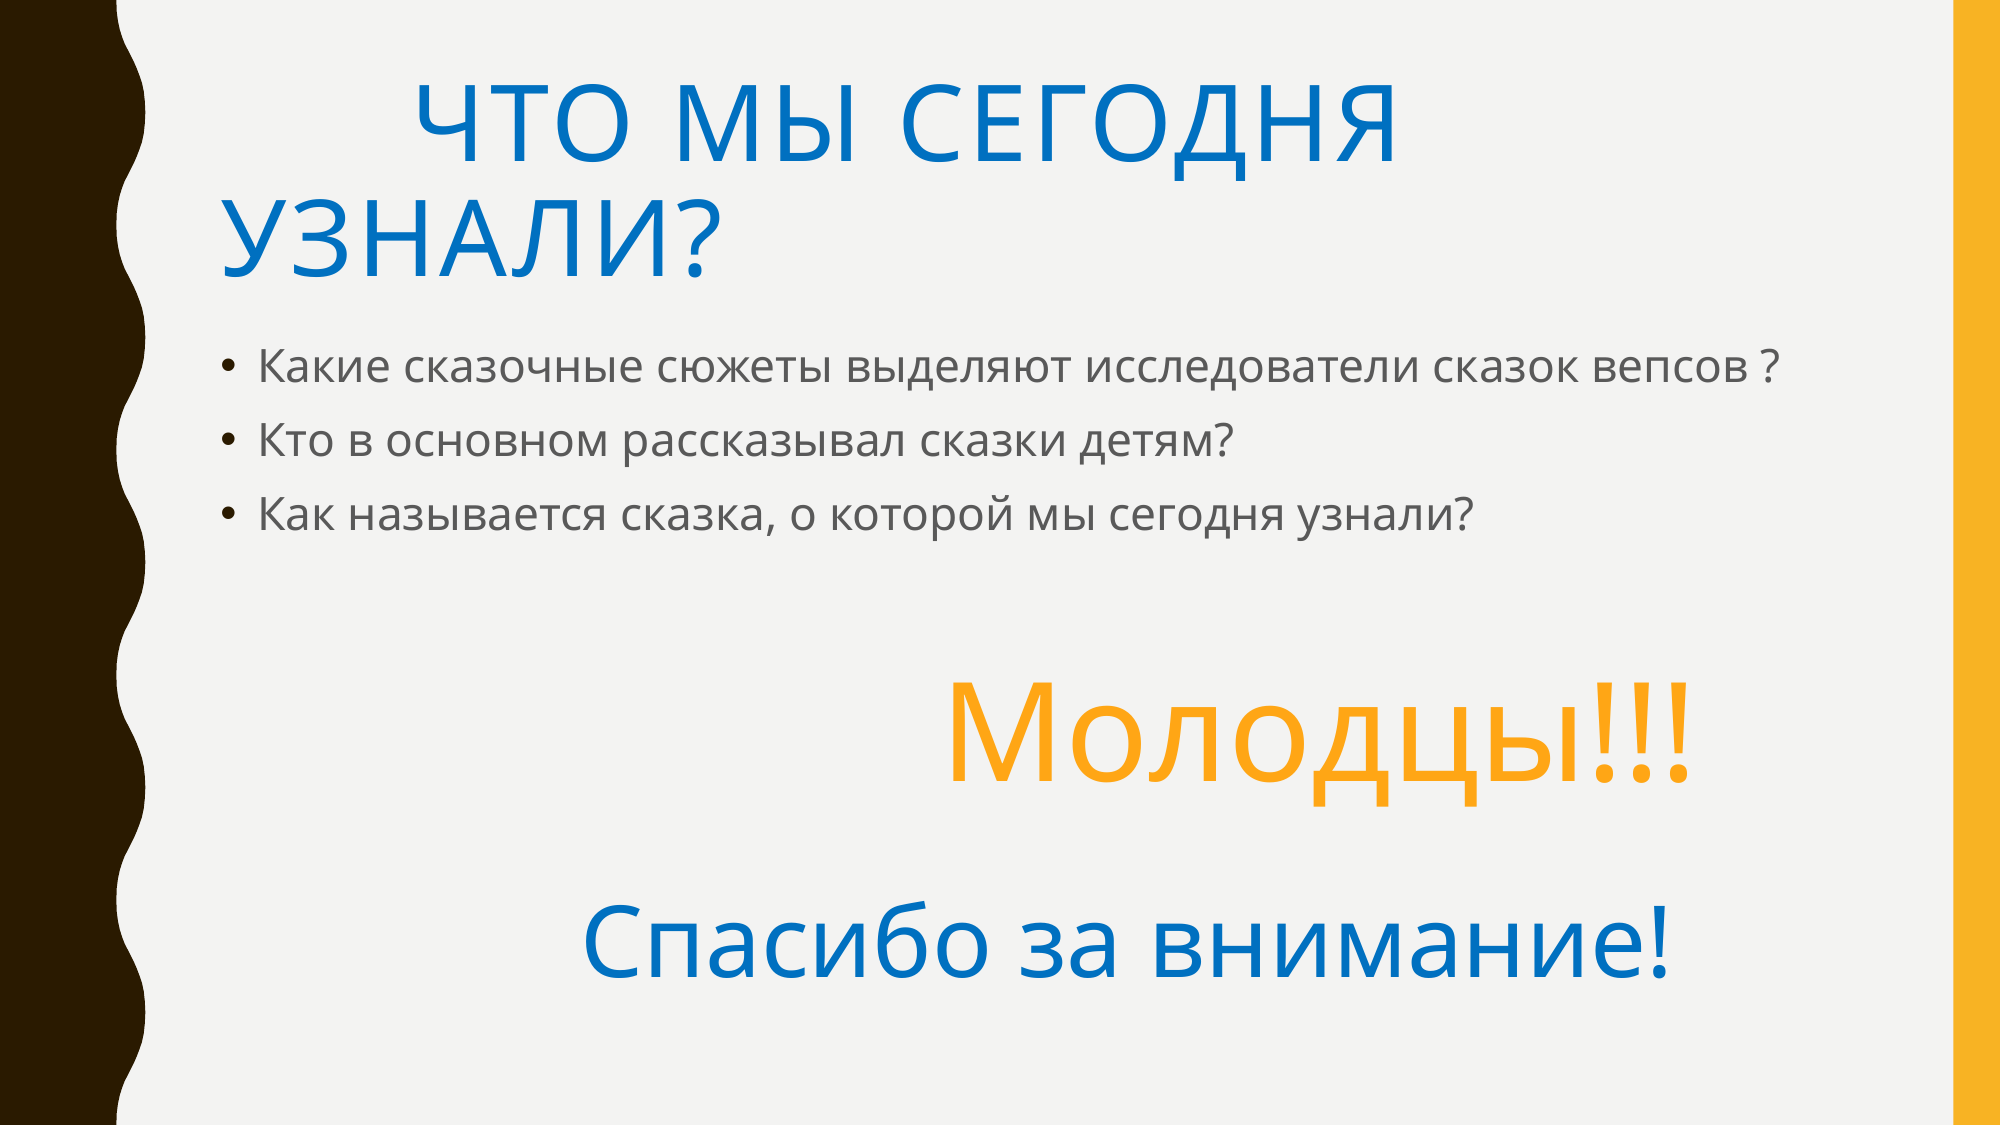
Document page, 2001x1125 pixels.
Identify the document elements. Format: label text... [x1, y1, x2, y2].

list Какие сказочные сюжеты выделяют исследователи сказок вепсов ? Кто в основном рассказывал сказки детям? Как называется сказка, о которой мы сегодня узнали? Молодцы!!! Спасибо за внимание! [205, 323, 1875, 1020]
title Что мы сегодня узнали? [205, 62, 1875, 308]
